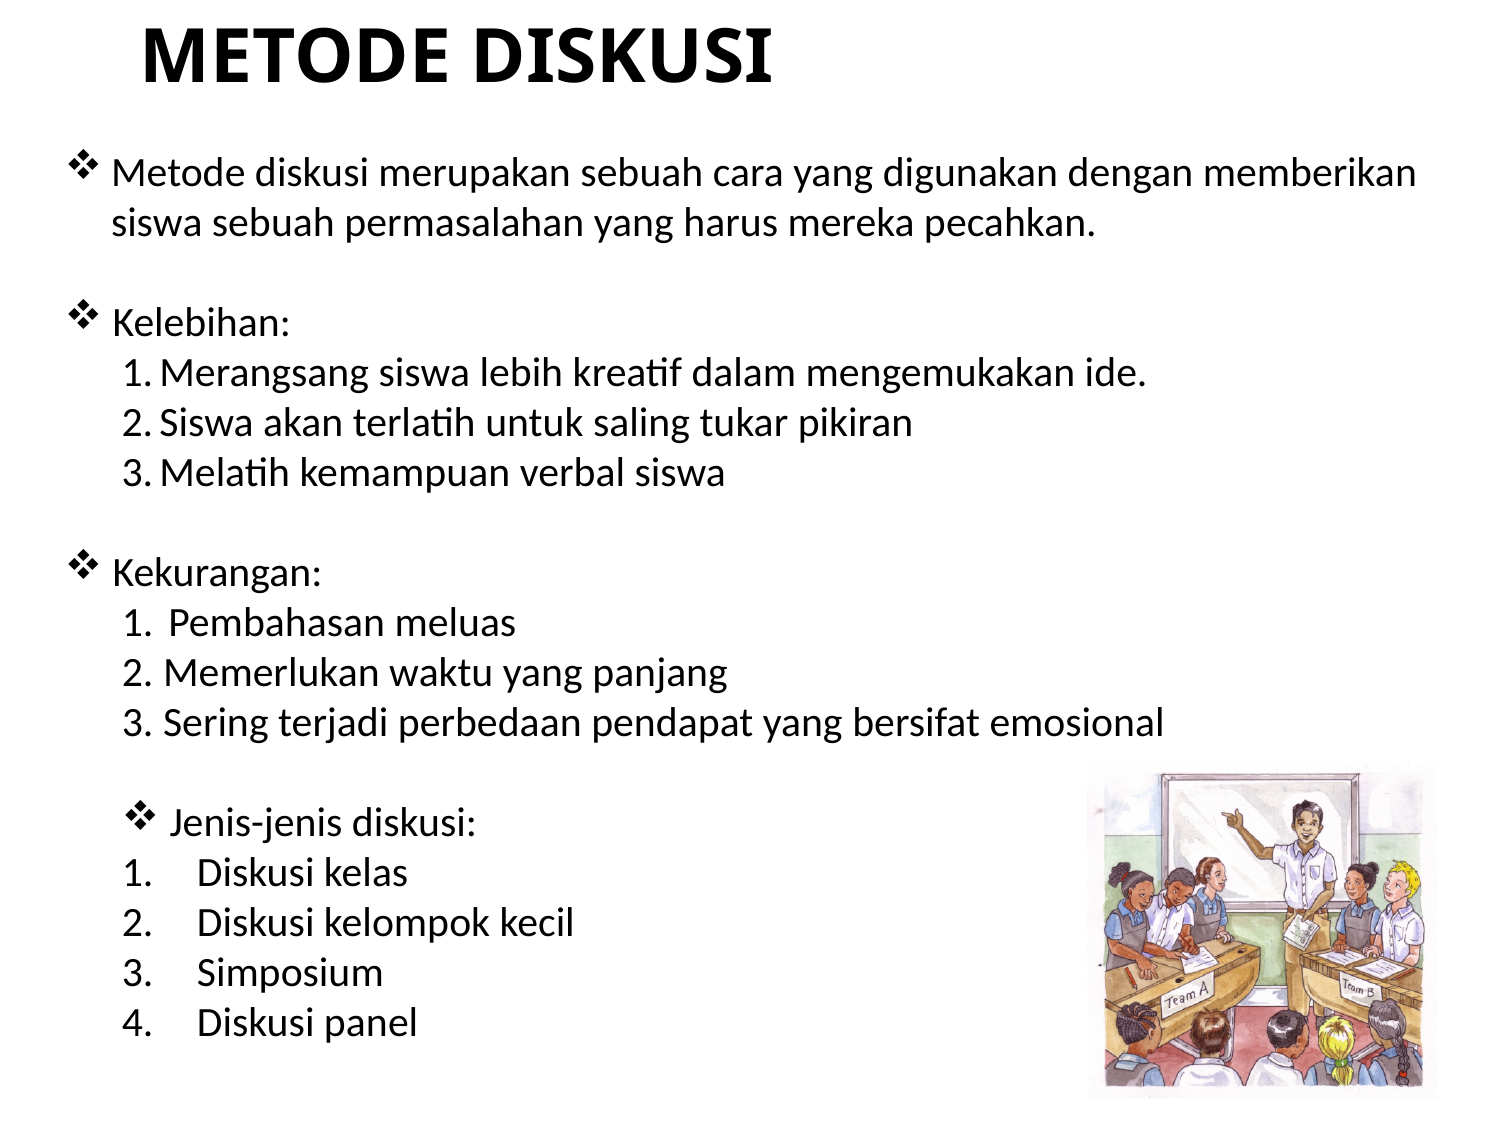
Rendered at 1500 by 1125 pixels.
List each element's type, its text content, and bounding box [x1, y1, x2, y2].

picture [1087, 762, 1437, 1099]
text_box Metode diskusi merupakan sebuah cara yang digunakan dengan memberikan siswa sebuah permasalahan yang harus mereka pecahkan. Kelebihan: Merangsang siswa lebih kreatif dalam mengemukakan ide. Siswa akan terlatih untuk saling tukar pikiran Melatih kemampuan verbal siswa Kekurangan: Pembahasan meluas Memerlukan waktu yang panjang Sering terjadi perbedaan pendapat yang bersifat emosional Jenis-jenis diskusi: Diskusi kelas Diskusi kelompok kecil Simposium Diskusi panel [50, 137, 1438, 1125]
text_box METODE DISKUSI [125, 0, 1275, 105]
